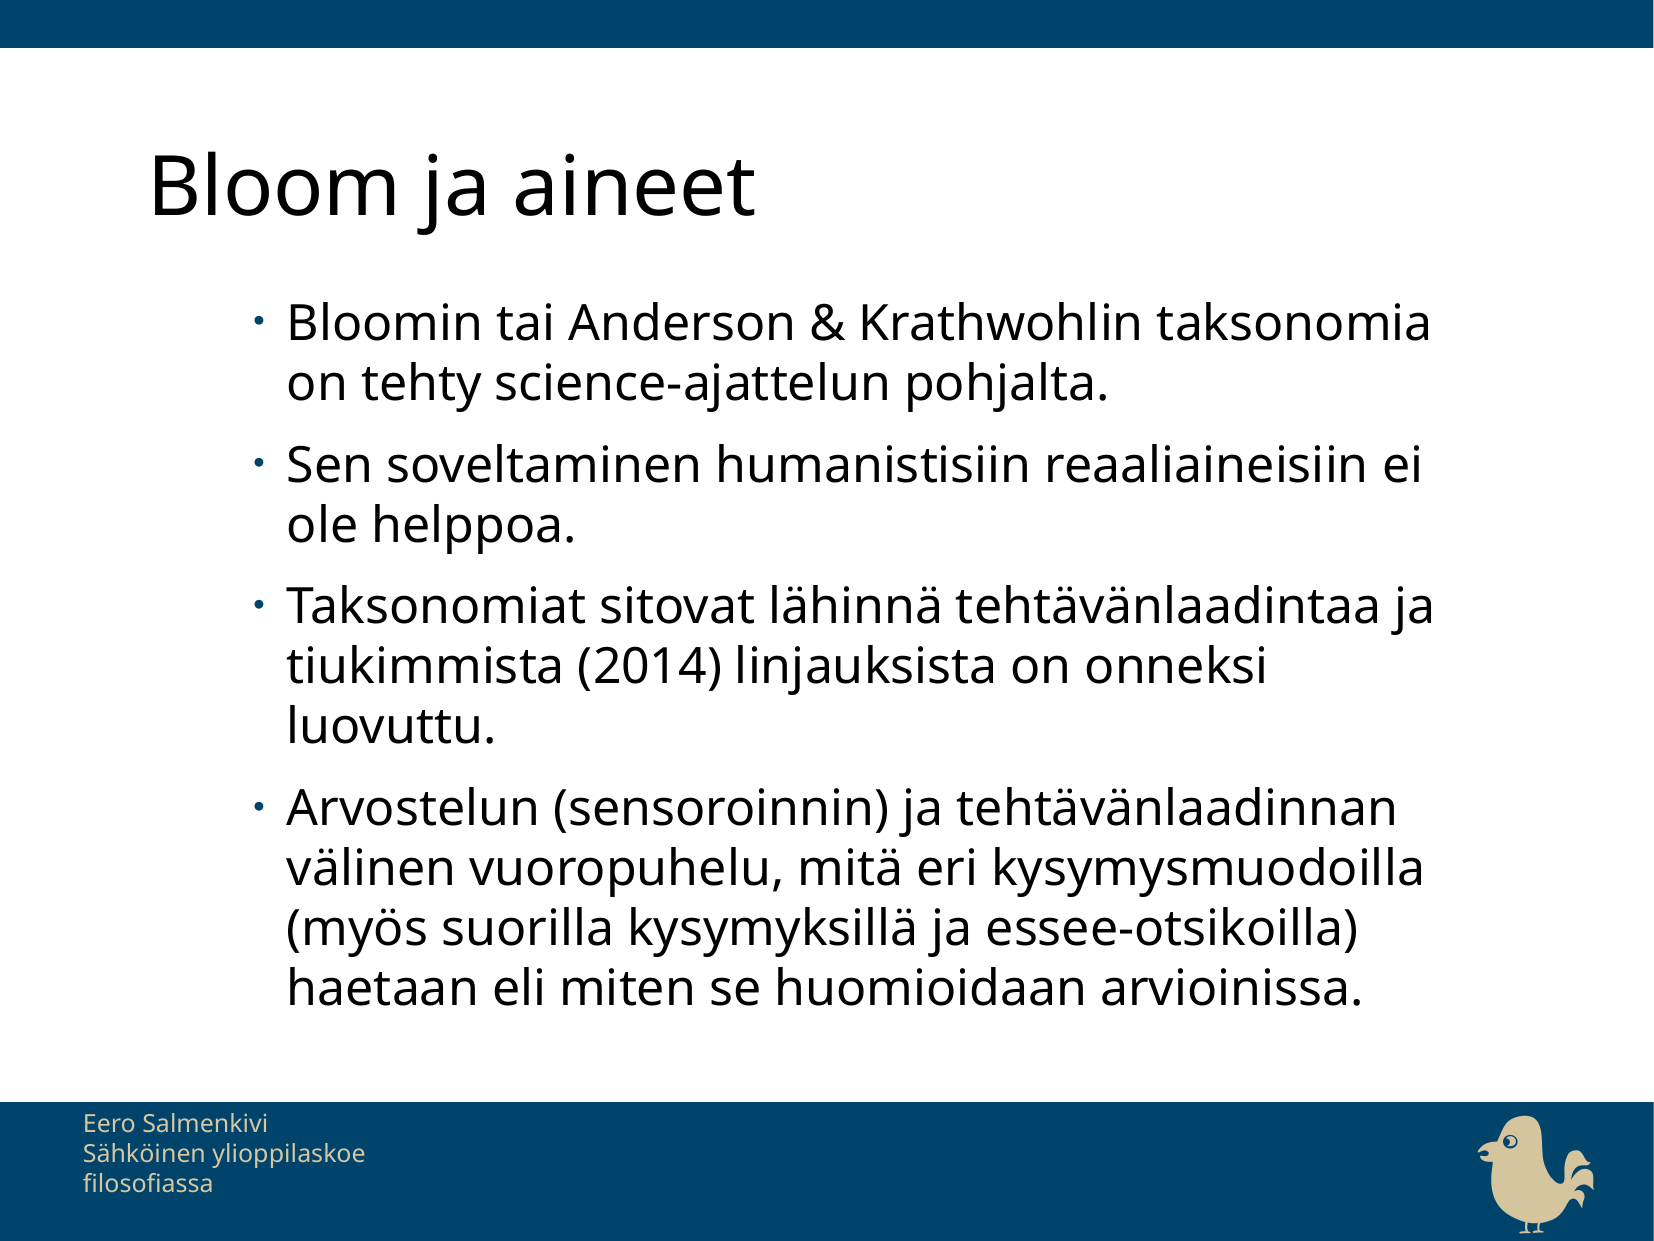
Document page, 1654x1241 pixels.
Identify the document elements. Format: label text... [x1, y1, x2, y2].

title Bloom ja aineet [147, 132, 1506, 340]
text_box Eero Salmenkivi Sähköinen ylioppilaskoe filosofiassa [0, 1047, 567, 1241]
picture [0, 0, 1654, 48]
list Bloomin tai Anderson & Krathwohlin taksonomia on tehty science-ajattelun pohjalta. Sen soveltaminen humanistisiin reaaliaineisiin ei ole helppoa. Taksonomiat sitovat lähinnä tehtävänlaadintaa ja tiukimmista (2014) linjauksista on onneksi luovuttu. Arvostelun (sensoroinnin) ja tehtävänlaadinnan välinen vuoropuhelu, mitä eri kysymysmuodoilla (myös suorilla kysymyksillä ja essee-otsikoilla) haetaan eli miten se huomioidaan arvioinissa. [188, 290, 1471, 975]
picture [567, 1101, 1654, 1241]
